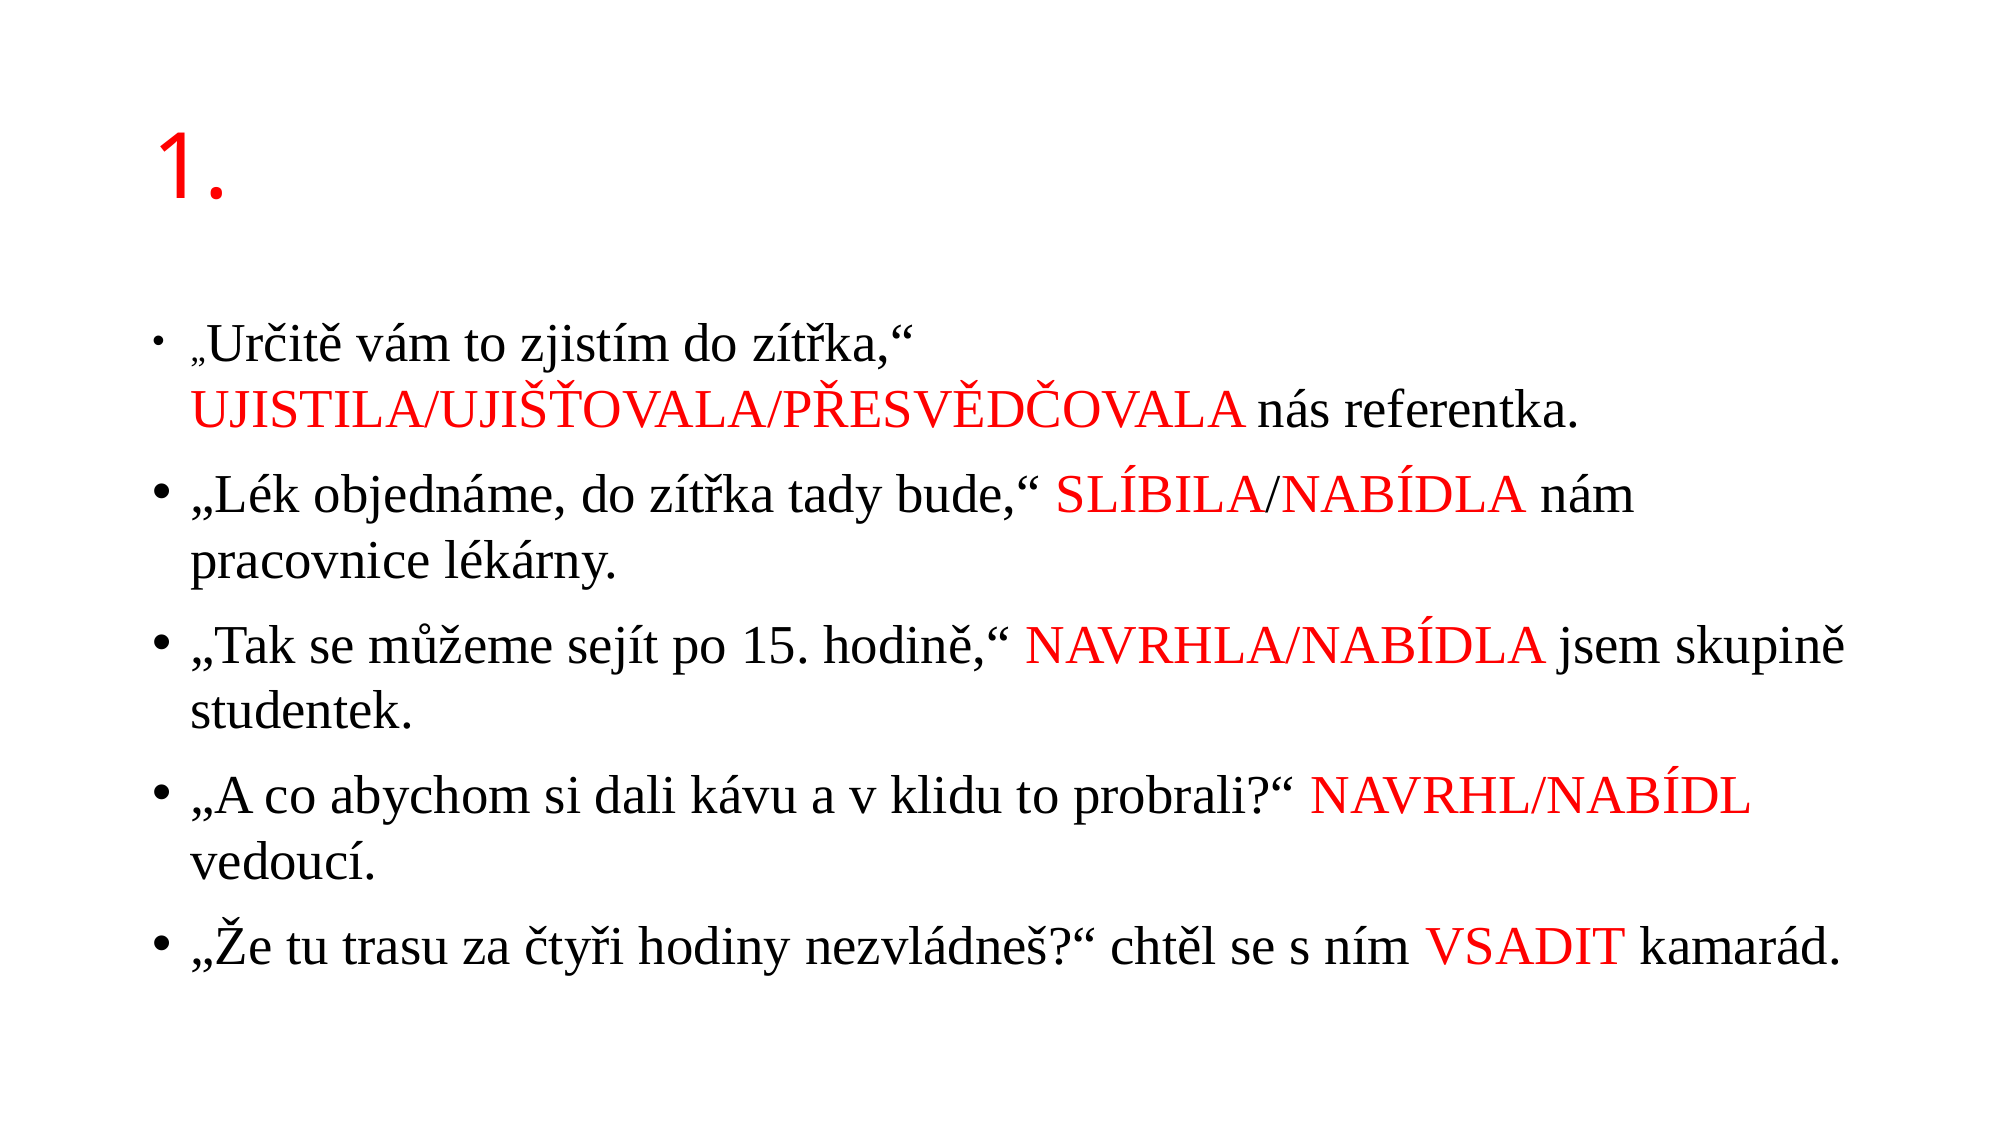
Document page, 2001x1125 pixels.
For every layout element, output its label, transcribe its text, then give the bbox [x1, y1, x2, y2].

list „Určitě vám to zjistím do zítřka,“ UJISTILA/UJIŠŤOVALA/PŘESVĚDČOVALA nás referentka. „Lék objednáme, do zítřka tady bude,“ SLÍBILA/NABÍDLA nám pracovnice lékárny. „Tak se můžeme sejít po 15. hodině,“ NAVRHLA/NABÍDLA jsem skupině studentek. „A co abychom si dali kávu a v klidu to probrali?“ NAVRHL/NABÍDL vedoucí. „Že tu trasu za čtyři hodiny nezvládneš?“ chtěl se s ním VSADIT kamarád. [137, 299, 1863, 1014]
title 1. [137, 59, 1863, 278]
